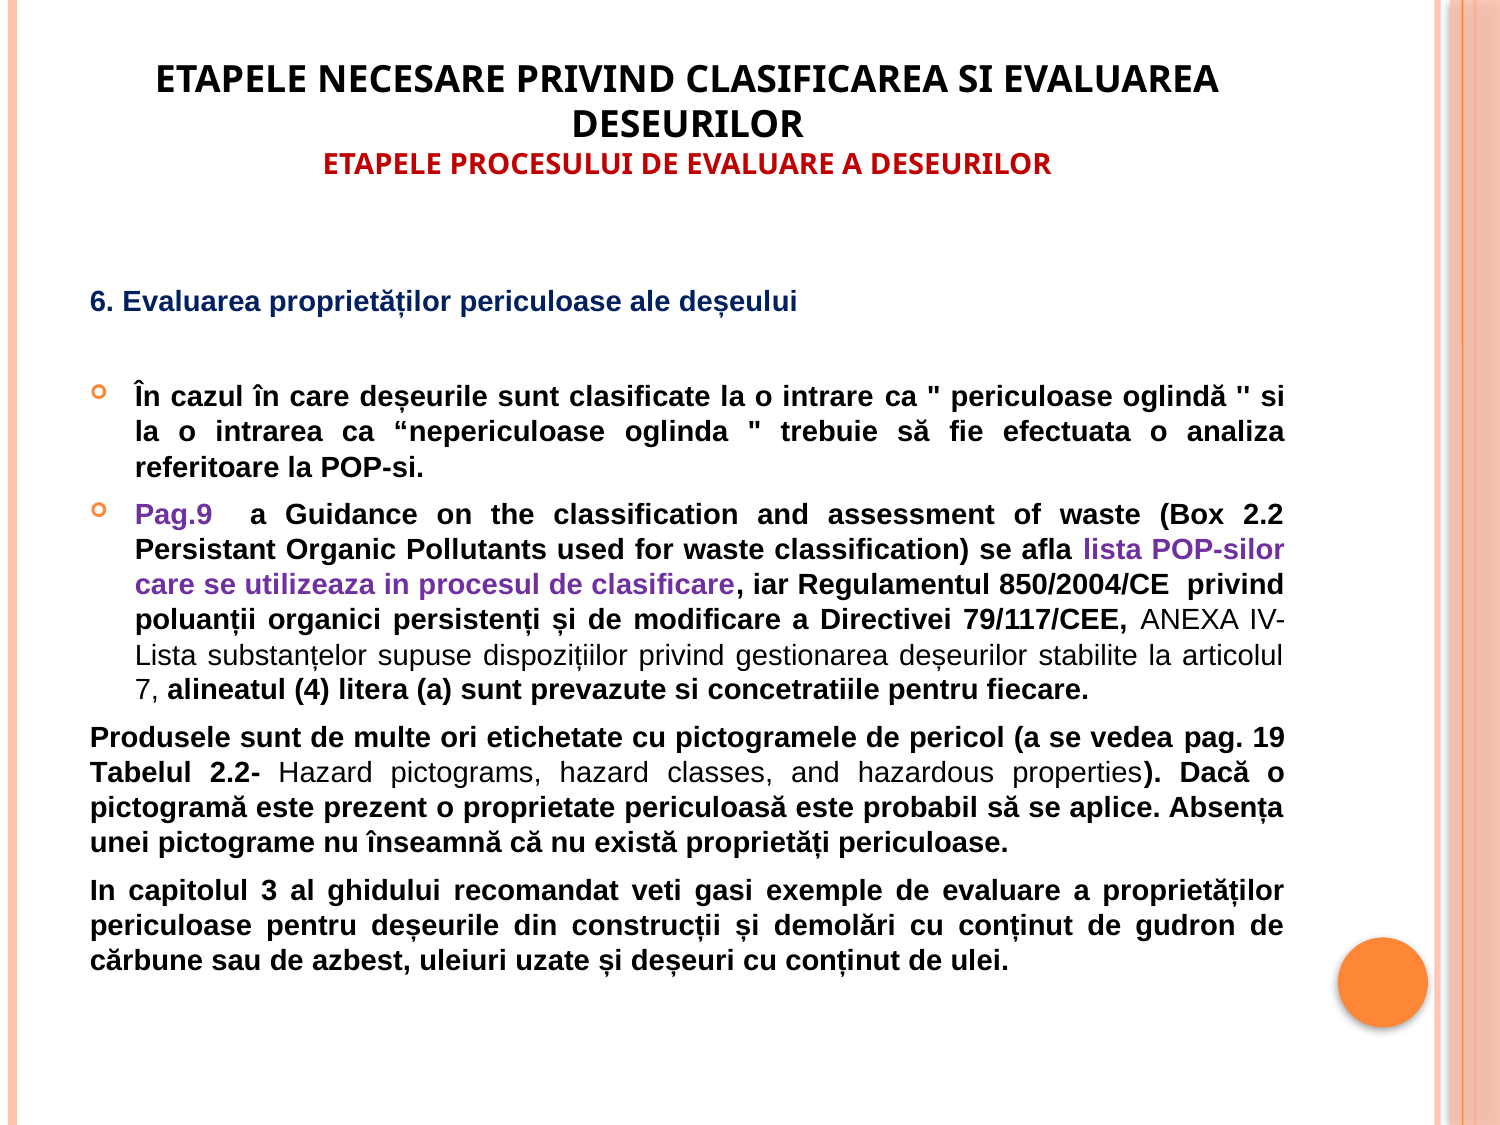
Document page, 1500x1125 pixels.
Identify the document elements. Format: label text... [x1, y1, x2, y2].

list 6. Evaluarea proprietăților periculoase ale deșeului În cazul în care deșeurile sunt clasificate la o intrare ca " periculoase oglindă '' si la o intrarea ca “nepericuloase oglinda " trebuie să fie efectuata o analiza referitoare la POP-si. Pag.9 a Guidance on the classification and assessment of waste (Box 2.2 Persistant Organic Pollutants used for waste classification) se afla lista POP-silor care se utilizeaza in procesul de clasificare, iar Regulamentul 850/2004/CE privind poluanții organici persistenți și de modificare a Directivei 79/117/CEE, ANEXA IV-Lista substanțelor supuse dispozițiilor privind gestionarea deșeurilor stabilite la articolul 7, alineatul (4) litera (a) sunt prevazute si concetratiile pentru fiecare. Produsele sunt de multe ori etichetate cu pictogramele de pericol (a se vedea pag. 19 Tabelul 2.2- Hazard pictograms, hazard classes, and hazardous properties). Dacă o pictogramă este prezent o proprietate periculoasă este probabil să se aplice. Absența unei pictograme nu înseamnă că nu există proprietăți periculoase. In capitolul 3 al ghidului recomandat veti gasi exemple de evaluare a proprietăților periculoase pentru deșeurile din construcții și demolări cu conținut de gudron de cărbune sau de azbest, uleiuri uzate și deșeuri cu conținut de ulei. [75, 275, 1300, 1075]
title Etapele necesare privind clasificarea si evaluarea deseurilor ETAPELE PROCESULUI DE EVALUARE A DESEURILOR [75, 45, 1300, 233]
